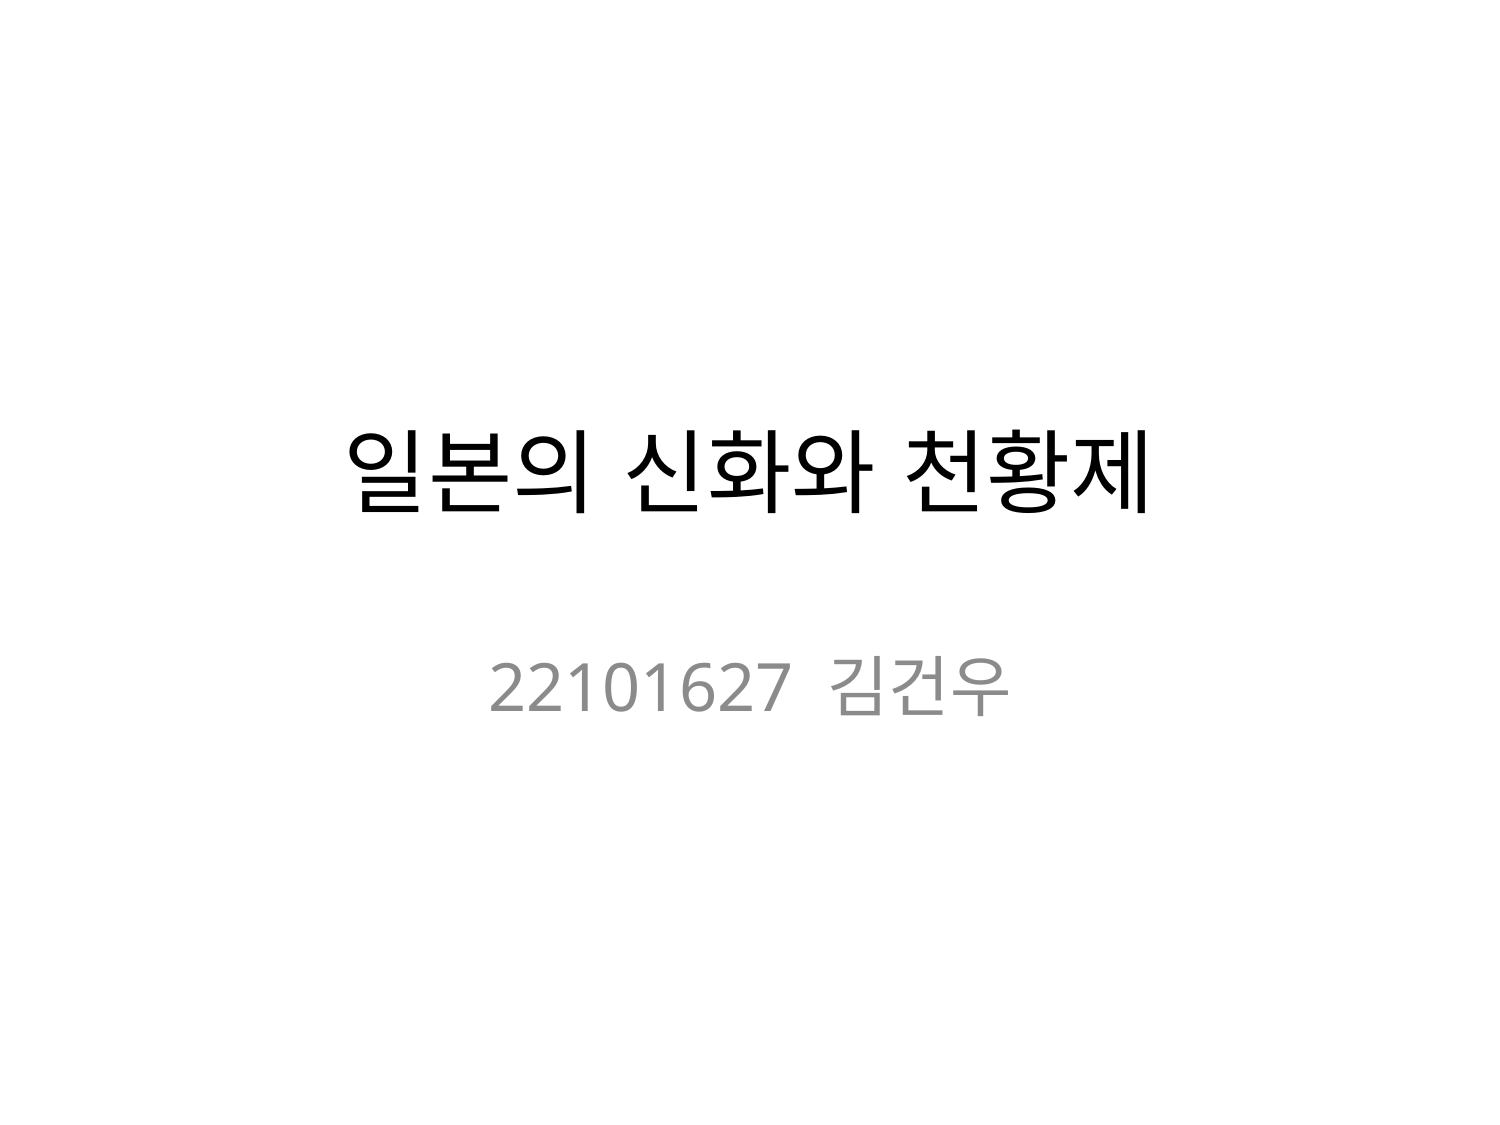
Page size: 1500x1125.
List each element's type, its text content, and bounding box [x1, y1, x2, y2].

title 일본의 신화와 천황제 [112, 349, 1388, 591]
subtitle 22101627 김건우 [225, 637, 1275, 925]
